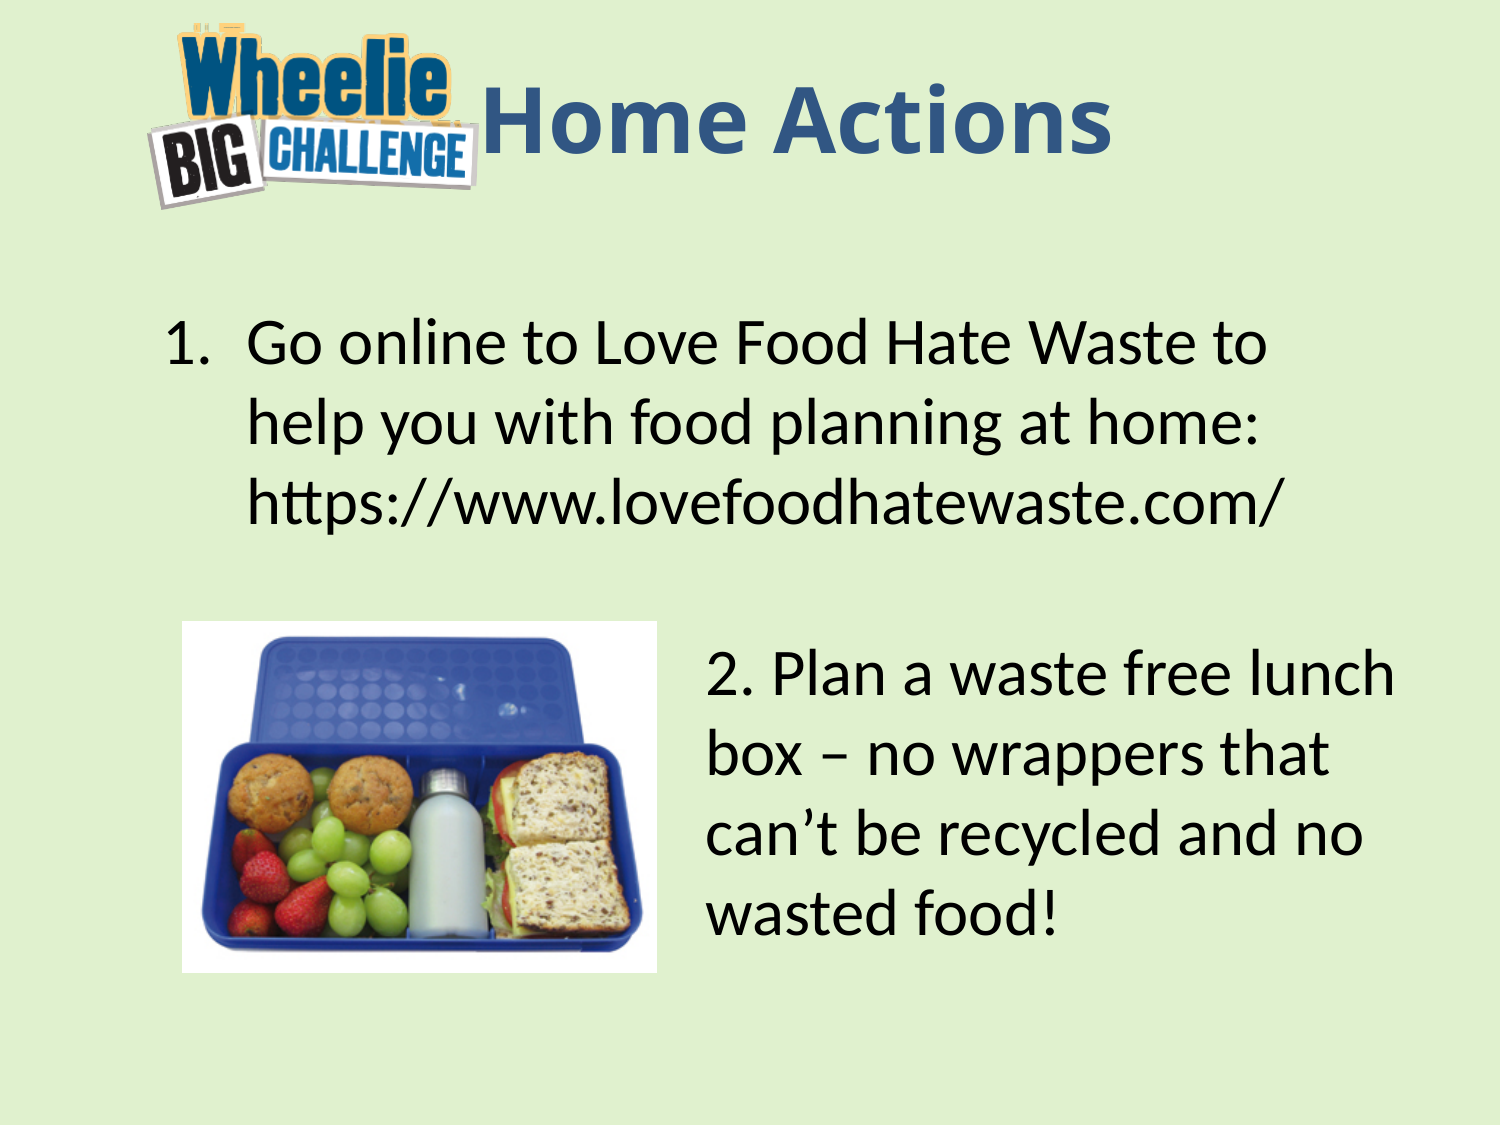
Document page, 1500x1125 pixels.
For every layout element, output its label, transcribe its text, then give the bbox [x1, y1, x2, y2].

picture [181, 621, 657, 974]
picture [147, 23, 480, 211]
text_box Home Actions [482, 23, 1312, 211]
text_box Go online to Love Food Hate Waste to help you with food planning at home: https://www.lovefoodhatewaste.com/ [147, 290, 1311, 546]
text_box 2. Plan a waste free lunch box – no wrappers that can’t be recycled and no wasted food! [690, 621, 1424, 1002]
